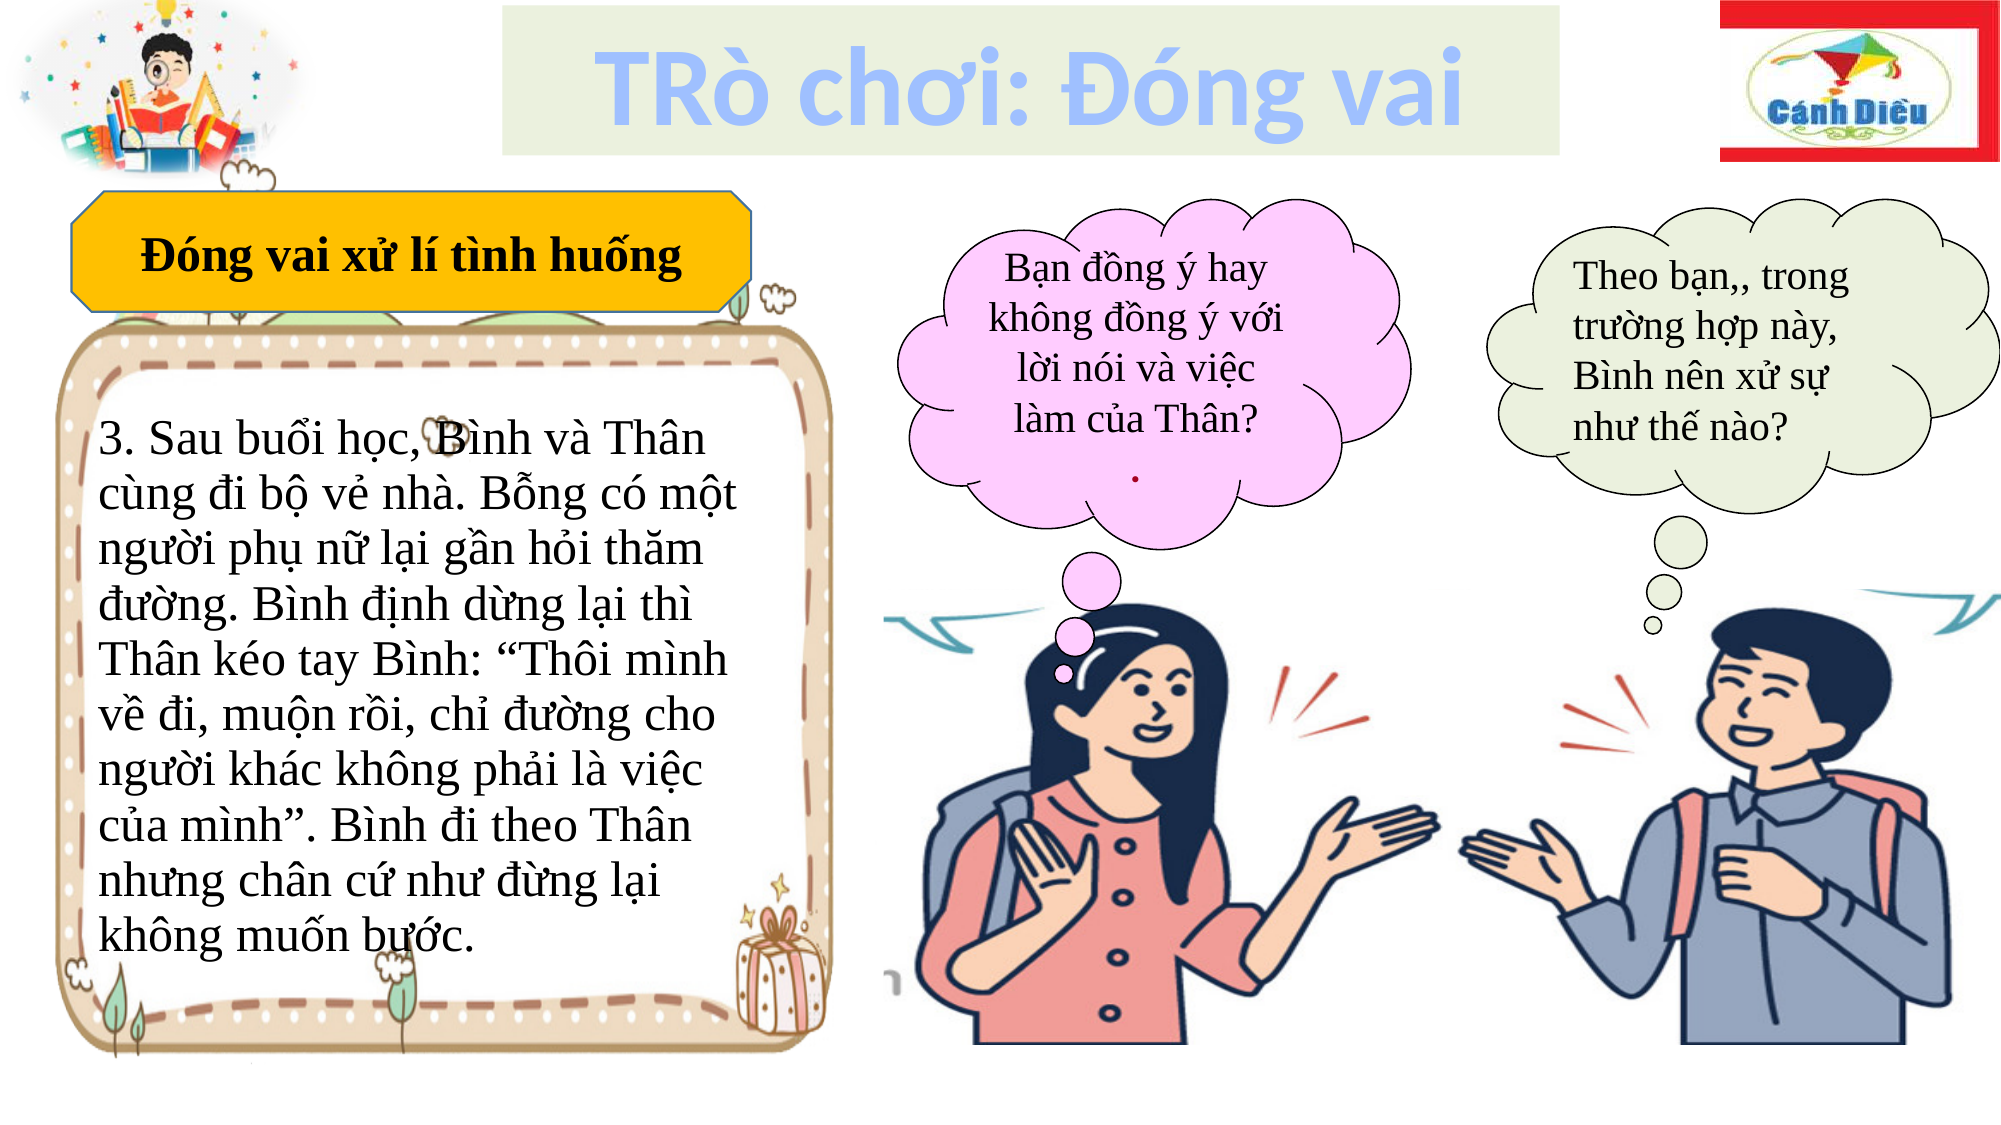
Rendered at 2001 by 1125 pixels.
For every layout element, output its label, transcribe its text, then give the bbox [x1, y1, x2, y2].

picture [1, 0, 2001, 1125]
picture [1720, 0, 2000, 162]
text_box Theo bạn,, trong trường hợp này, Bình nên xử sự như thế nào? [1654, 516, 1707, 569]
text_box Bạn đồng ý hay không đồng ý với lời nói và việc làm của Thân? . [1062, 552, 1121, 588]
text_box Bạn đồng ý hay không đồng ý với lời nói và việc làm của Thân? . [897, 199, 1412, 550]
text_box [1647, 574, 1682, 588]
text_box TRò chơi: Đóng vai [502, 5, 1560, 156]
text_box Theo bạn,, trong trường hợp này, Bình nên xử sự như thế nào? [1486, 199, 2000, 514]
